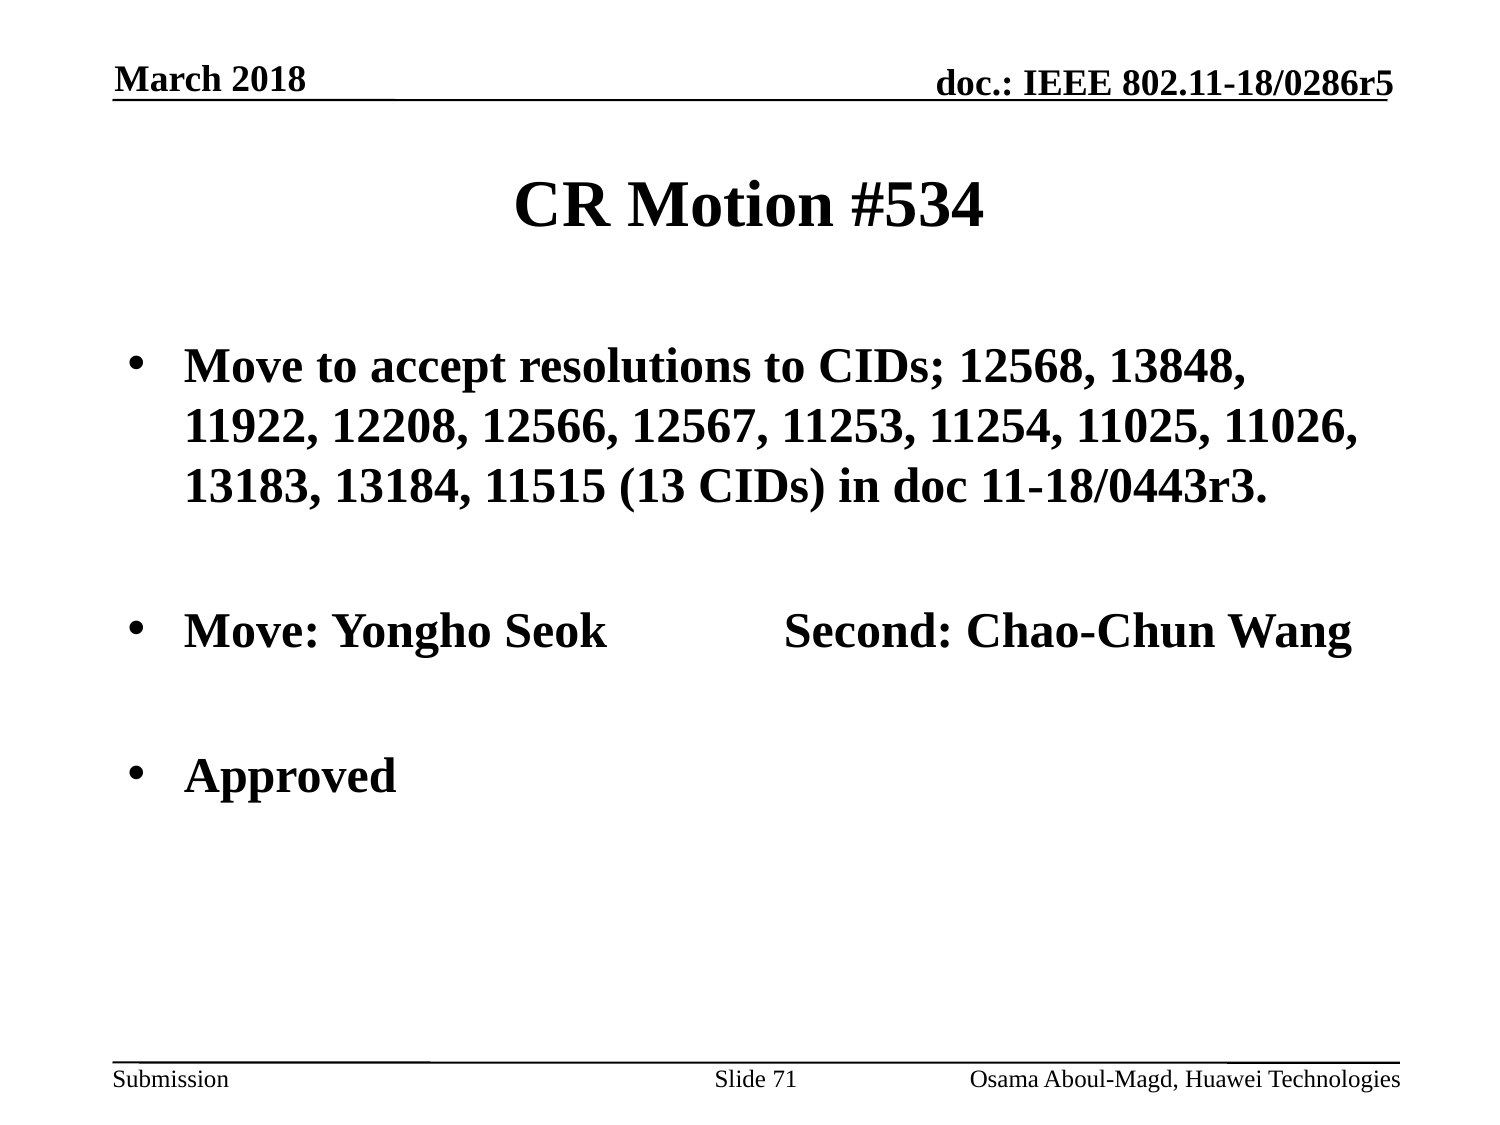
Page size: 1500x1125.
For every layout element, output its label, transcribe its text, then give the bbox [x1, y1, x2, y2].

title CR Motion #534 [112, 112, 1388, 288]
slide_number Slide 71 [712, 1061, 800, 1123]
list Move to accept resolutions to CIDs; 12568, 13848, 11922, 12208, 12566, 12567, 11253, 11254, 11025, 11026, 13183, 13184, 11515 (13 CIDs) in doc 11-18/0443r3. Move: Yongho Seok Second: Chao-Chun Wang Approved [112, 324, 1388, 1000]
footer Osama Aboul-Magd, Huawei Technologies [878, 1061, 1402, 1093]
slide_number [114, 54, 423, 100]
